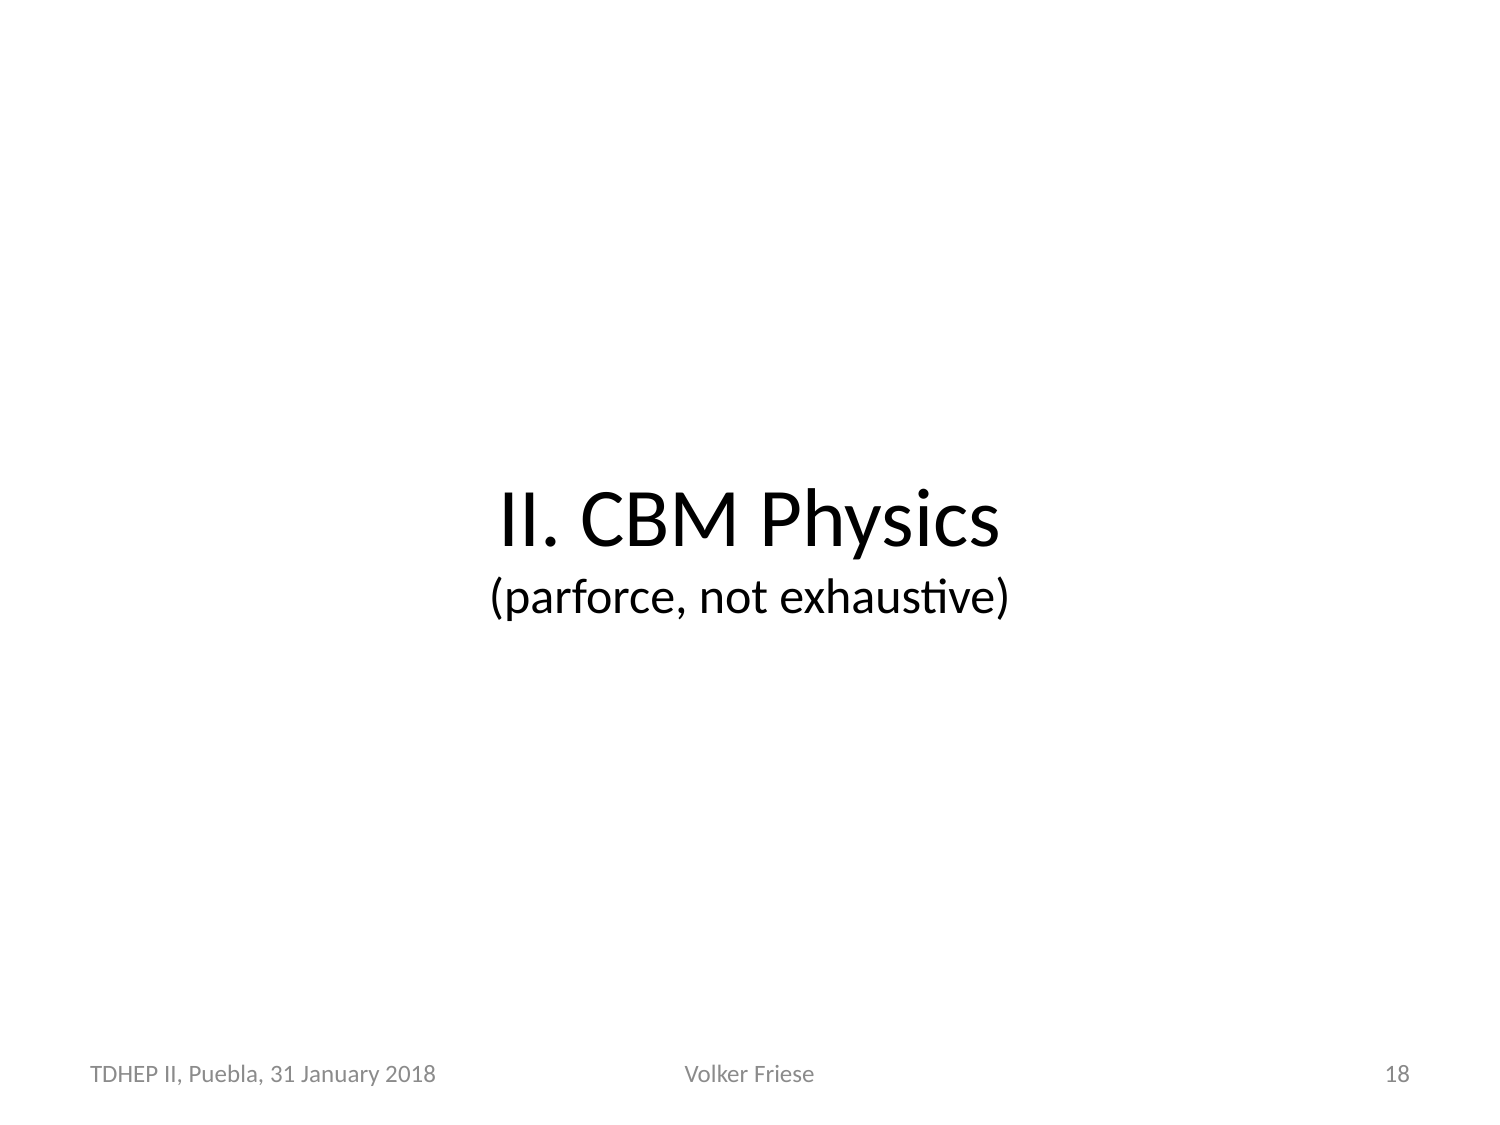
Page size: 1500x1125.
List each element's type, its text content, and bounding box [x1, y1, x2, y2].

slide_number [75, 1042, 454, 1103]
text_box II. CBM Physics (parforce, not exhaustive) [227, 456, 1273, 631]
footer Volker Friese [454, 1042, 1046, 1103]
slide_number 18 [1074, 1042, 1425, 1103]
